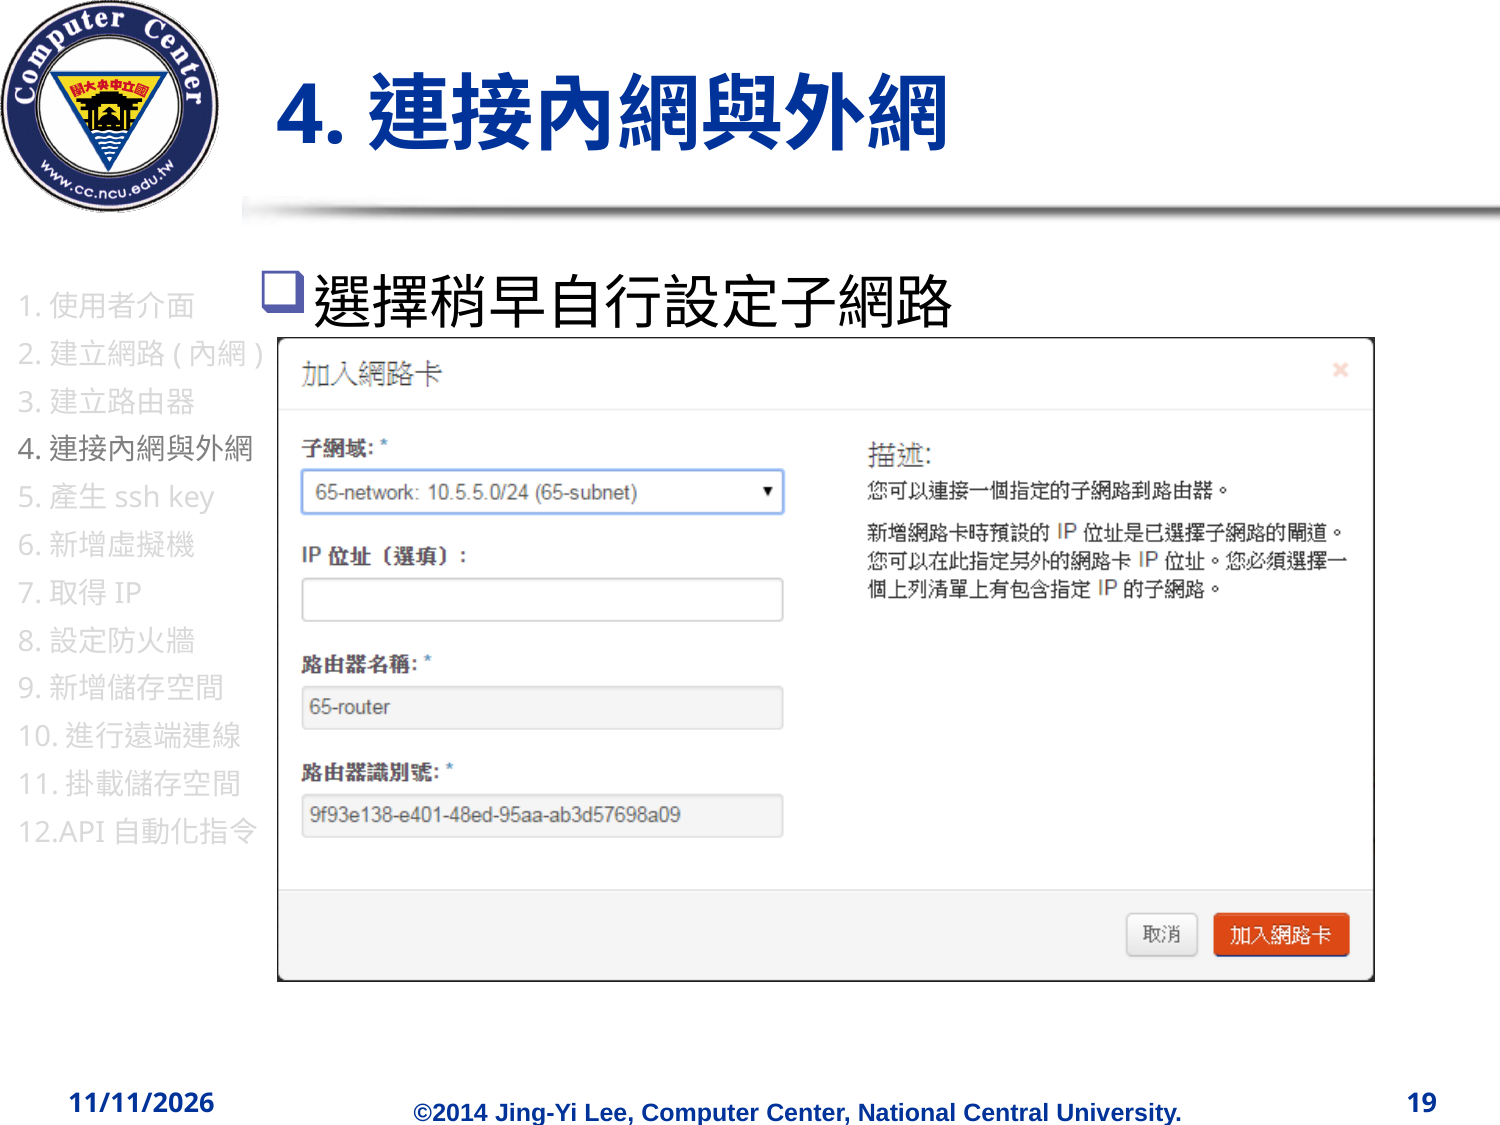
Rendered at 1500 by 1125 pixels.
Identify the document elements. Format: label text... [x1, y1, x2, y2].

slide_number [53, 1078, 366, 1125]
picture [0, 0, 219, 219]
slide_number 19 [1139, 1078, 1453, 1125]
picture [276, 337, 1375, 982]
text_box 1.使用者介面 2.建立網路(內網) 3.建立路由器 4.連接內網與外網 5.產生ssh key 6.新增虛擬機 7.取得IP 8.設定防火牆 9.新增儲存空間 10.進行遠端連線 11.掛載儲存空間 12.API自動化指令 [2, 273, 1279, 1059]
list 選擇稍早自行設定子網路 [242, 243, 1471, 1000]
title 4.連接內網與外網 [261, 42, 1500, 179]
picture [242, 196, 1500, 225]
